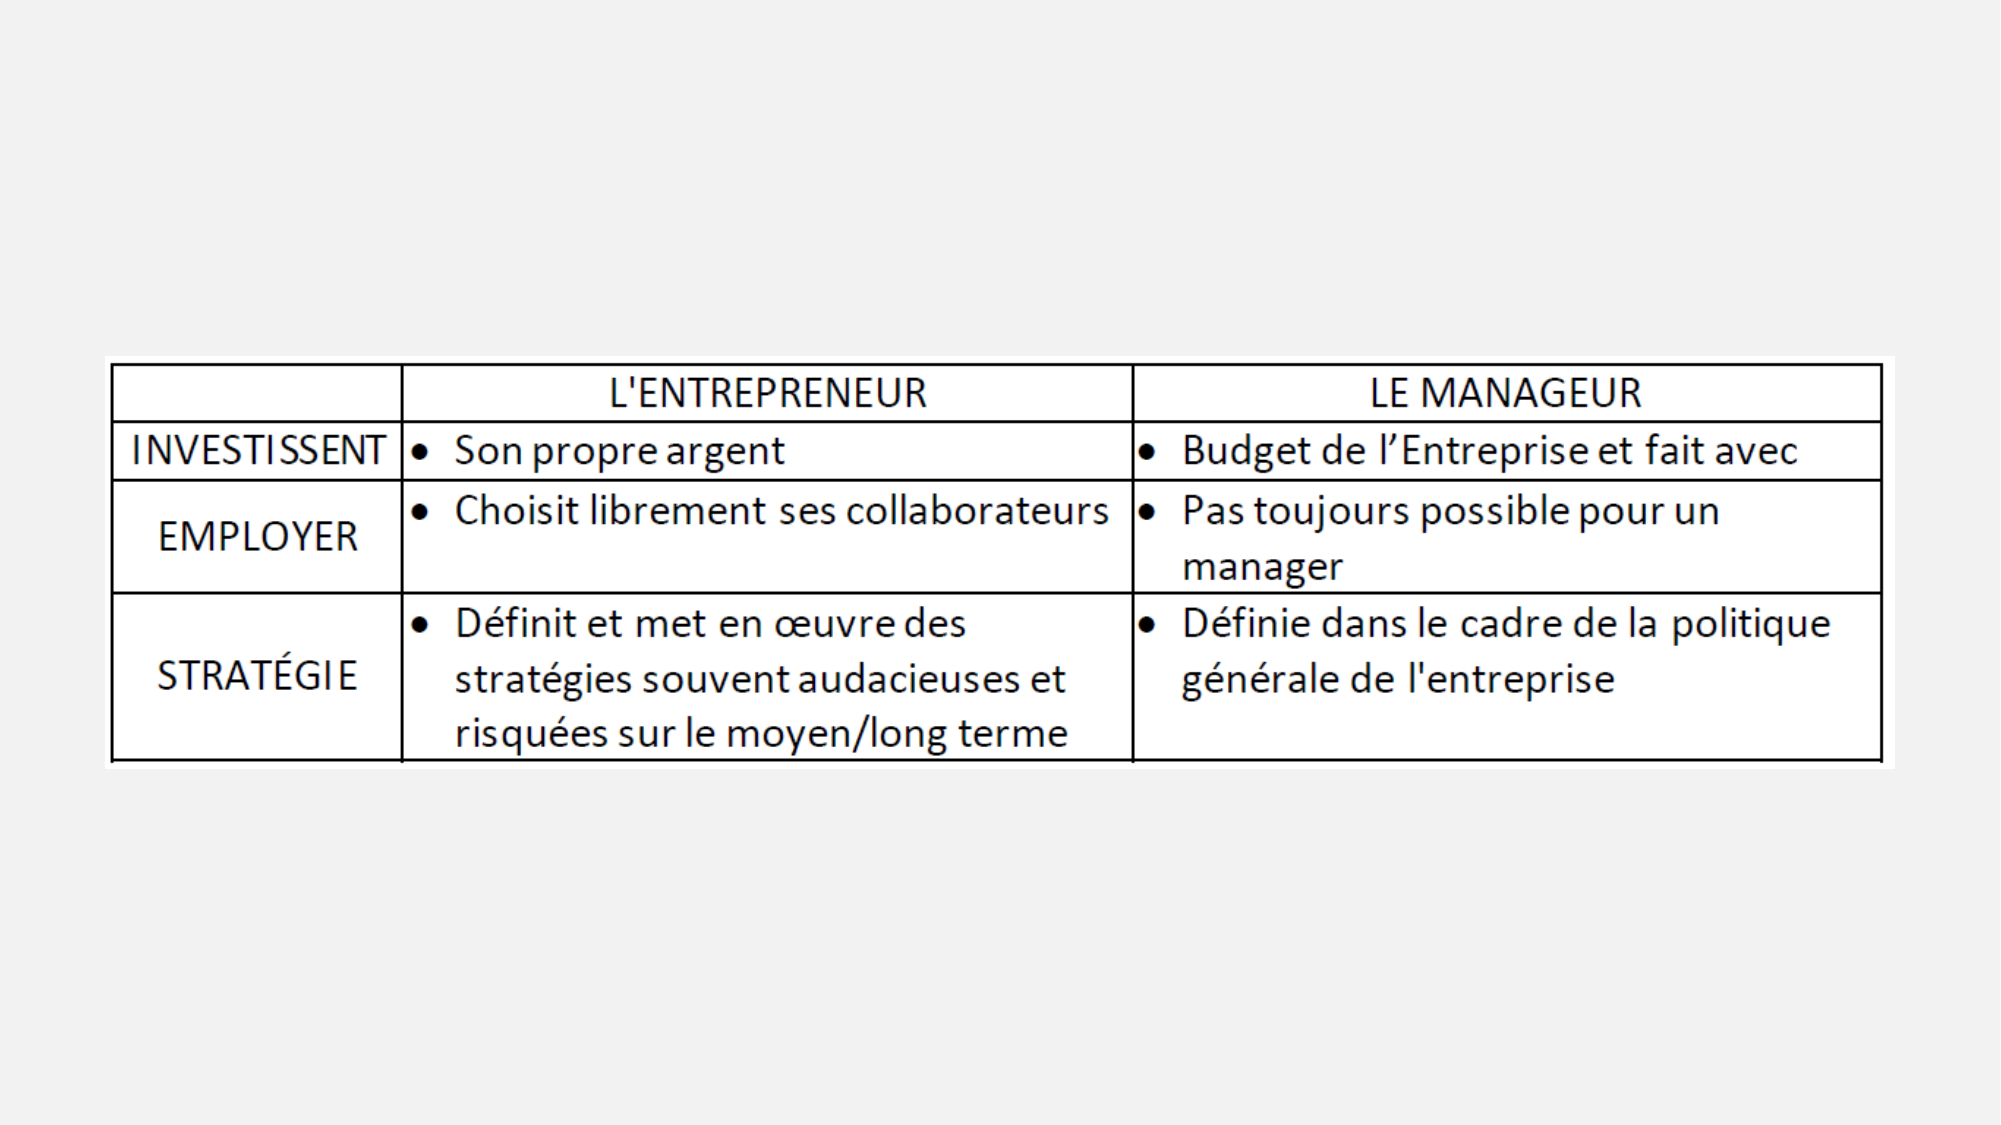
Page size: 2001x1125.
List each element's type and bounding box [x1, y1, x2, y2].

picture [105, 356, 1895, 769]
